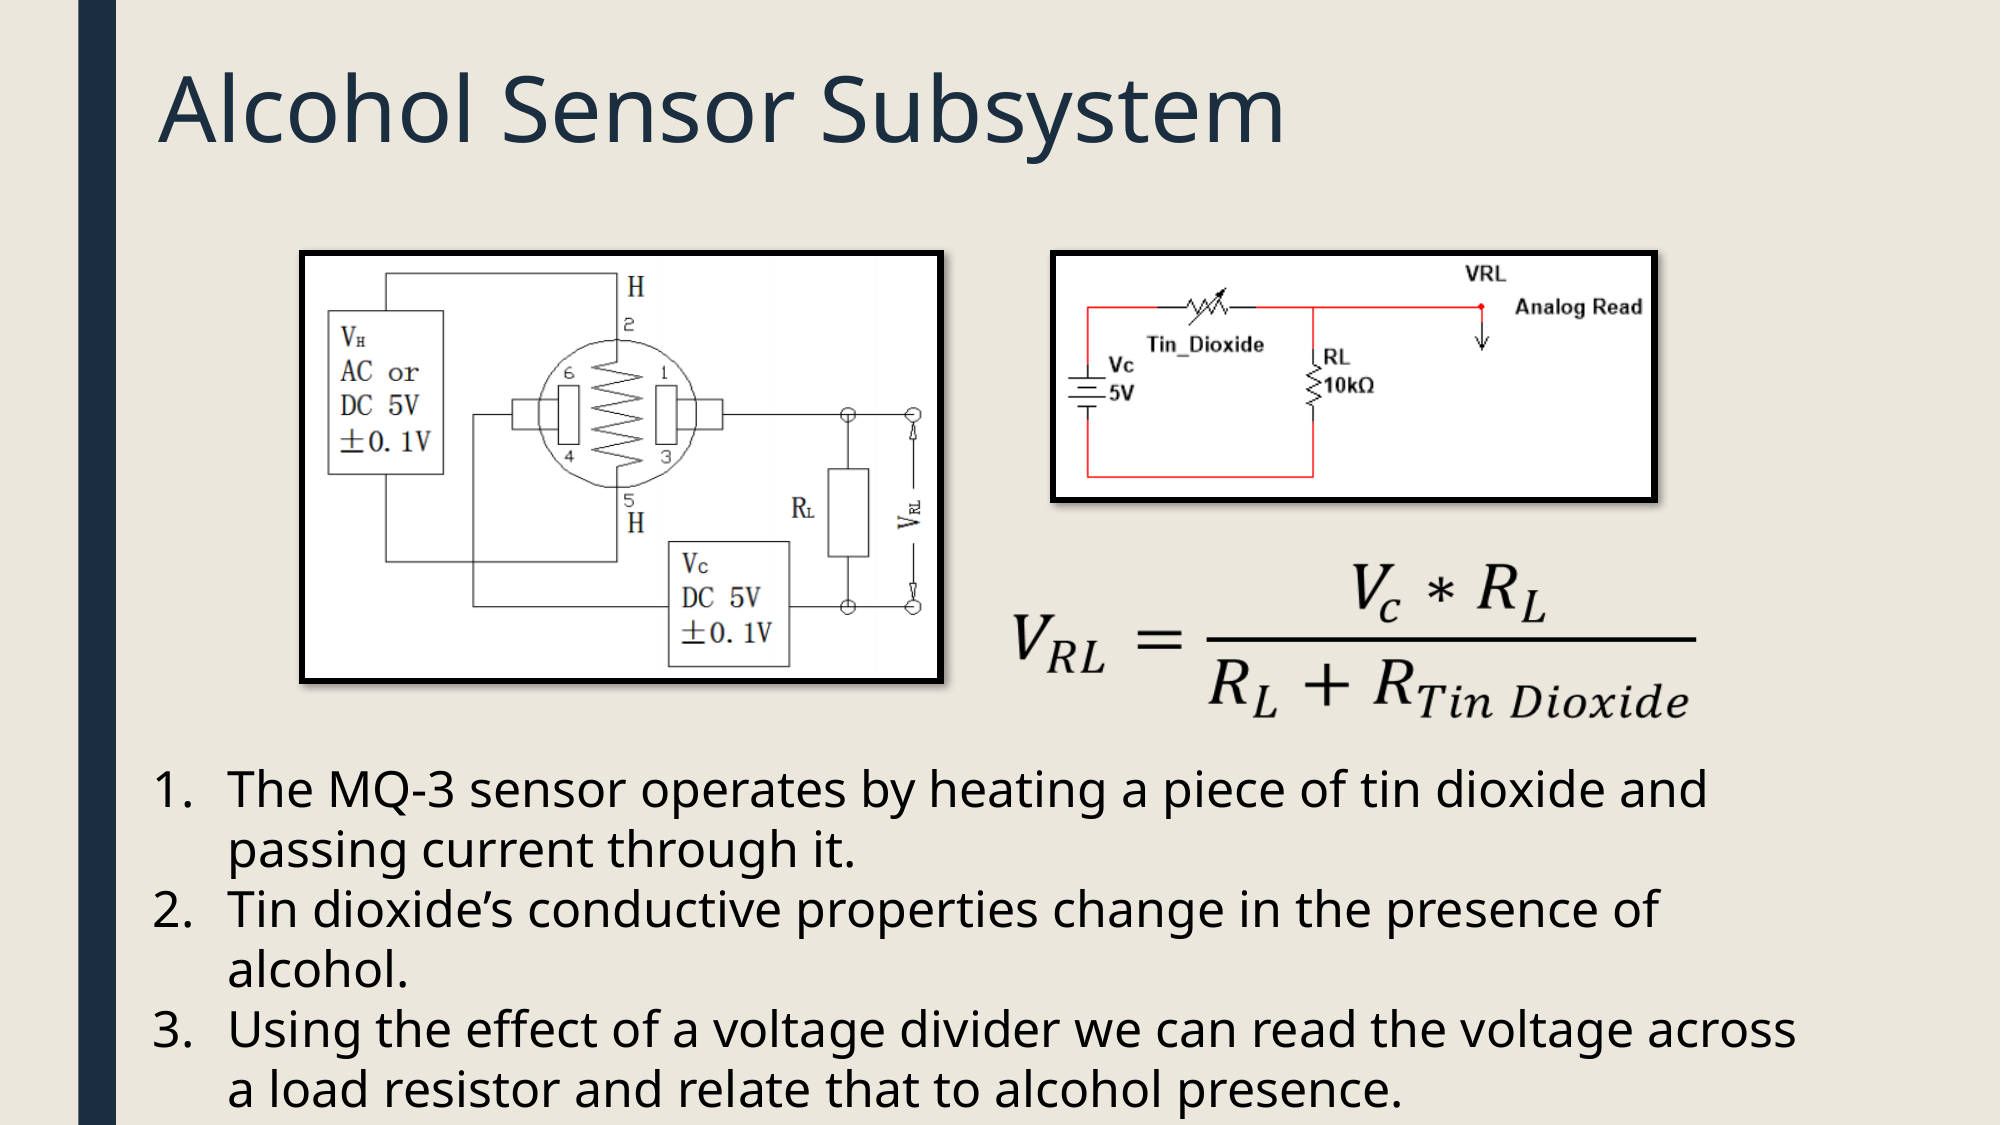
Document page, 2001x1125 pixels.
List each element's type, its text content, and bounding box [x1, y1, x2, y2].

text_box The MQ-3 sensor operates by heating a piece of tin dioxide and passing current through it. Tin dioxide’s conductive properties change in the presence of alcohol. Using the effect of a voltage divider we can read the voltage across a load resistor and relate that to alcohol presence. [137, 742, 1849, 1034]
picture [305, 255, 938, 678]
list [972, 557, 1735, 742]
picture [1056, 255, 1652, 497]
title Alcohol Sensor Subsystem [143, 35, 1719, 192]
